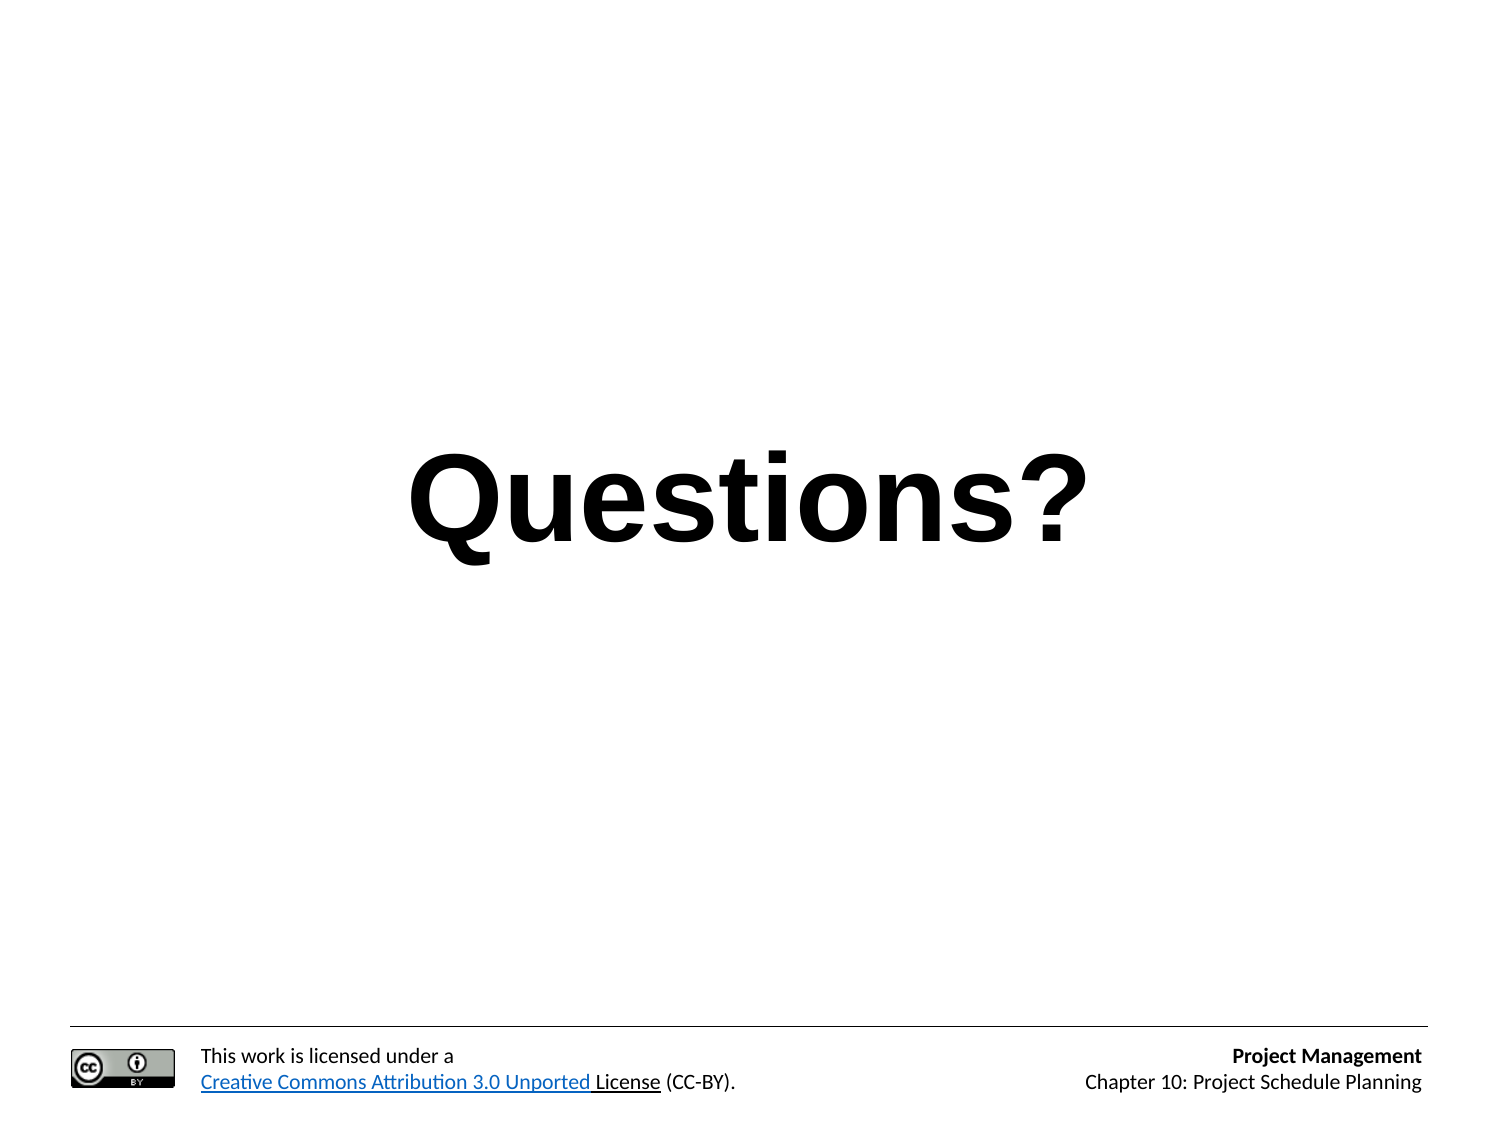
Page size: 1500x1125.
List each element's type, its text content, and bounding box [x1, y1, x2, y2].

picture [71, 1049, 175, 1088]
title Questions? [112, 184, 1388, 576]
